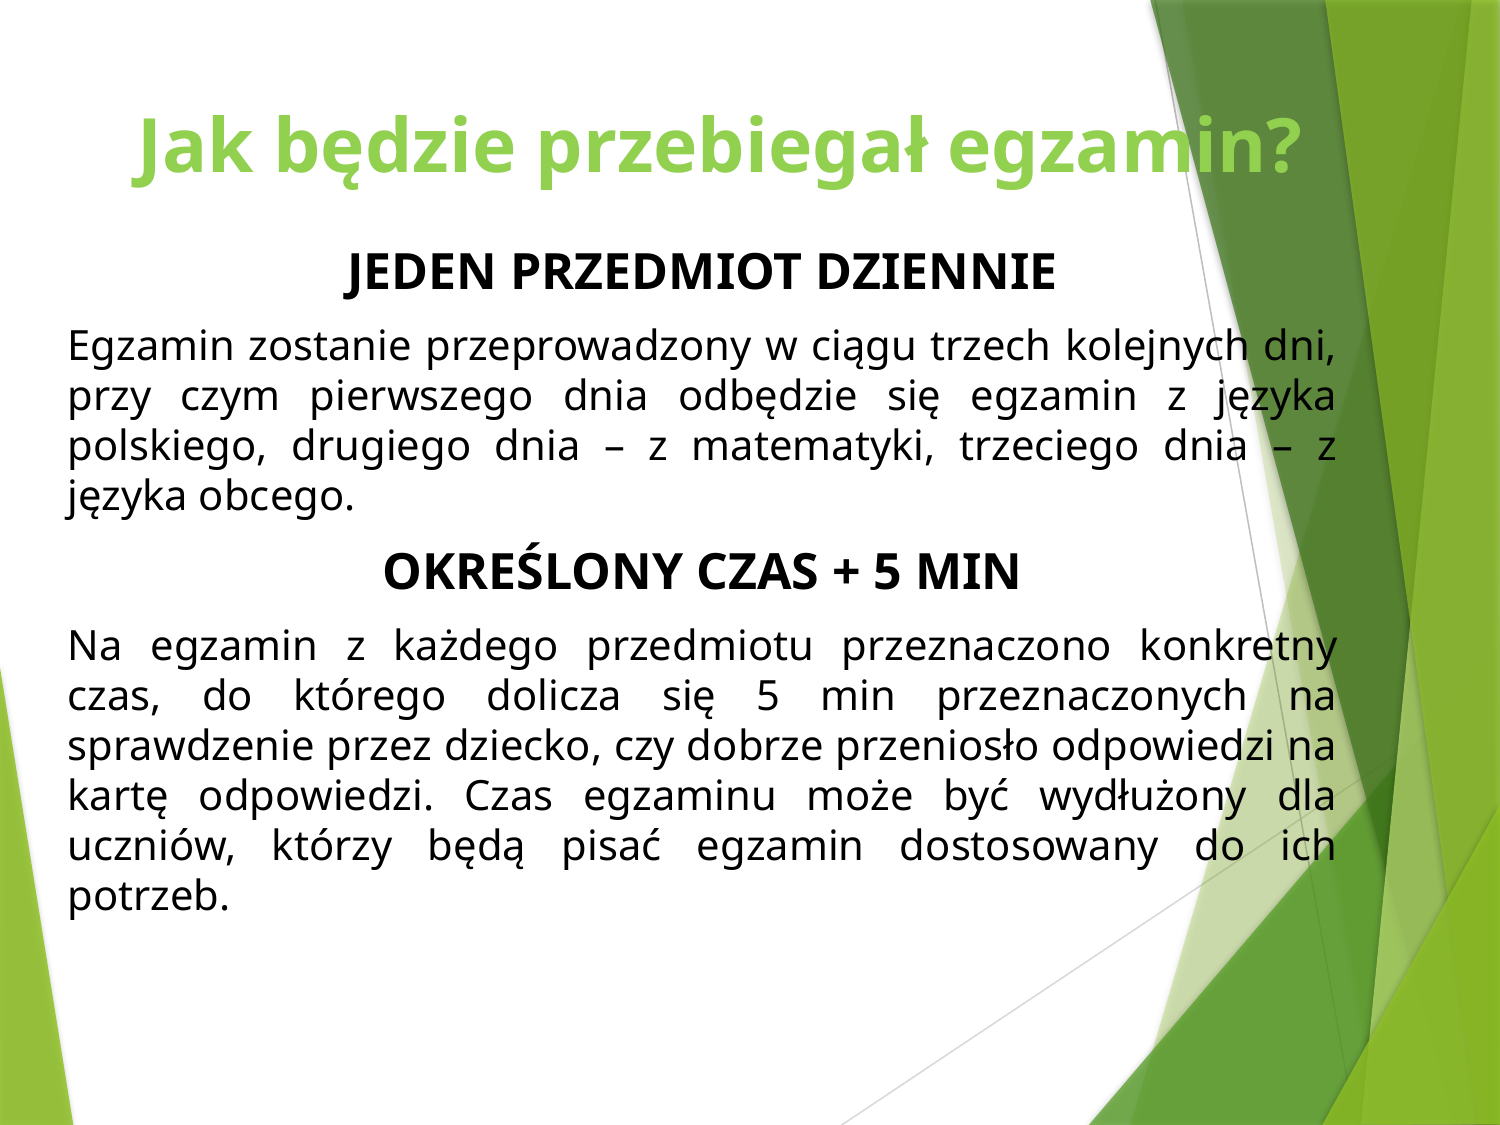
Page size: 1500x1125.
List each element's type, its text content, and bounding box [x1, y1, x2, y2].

text_box JEDEN PRZEDMIOT DZIENNIE Egzamin zostanie przeprowadzony w ciągu trzech kolejnych dni, przy czym pierwszego dnia odbędzie się egzamin z języka polskiego, drugiego dnia – z matematyki, trzeciego dnia – z języka obcego. OKREŚLONY CZAS + 5 MIN Na egzamin z każdego przedmiotu przeznaczono konkretny czas, do którego dolicza się 5 min przeznaczonych na sprawdzenie przez dziecko, czy dobrze przeniosło odpowiedzi na kartę odpowiedzi. Czas egzaminu może być wydłużony dla uczniów, którzy będą pisać egzamin dostosowany do ich potrzeb. [53, 231, 1353, 927]
text_box Jak będzie przebiegał egzamin? [29, 89, 1412, 195]
